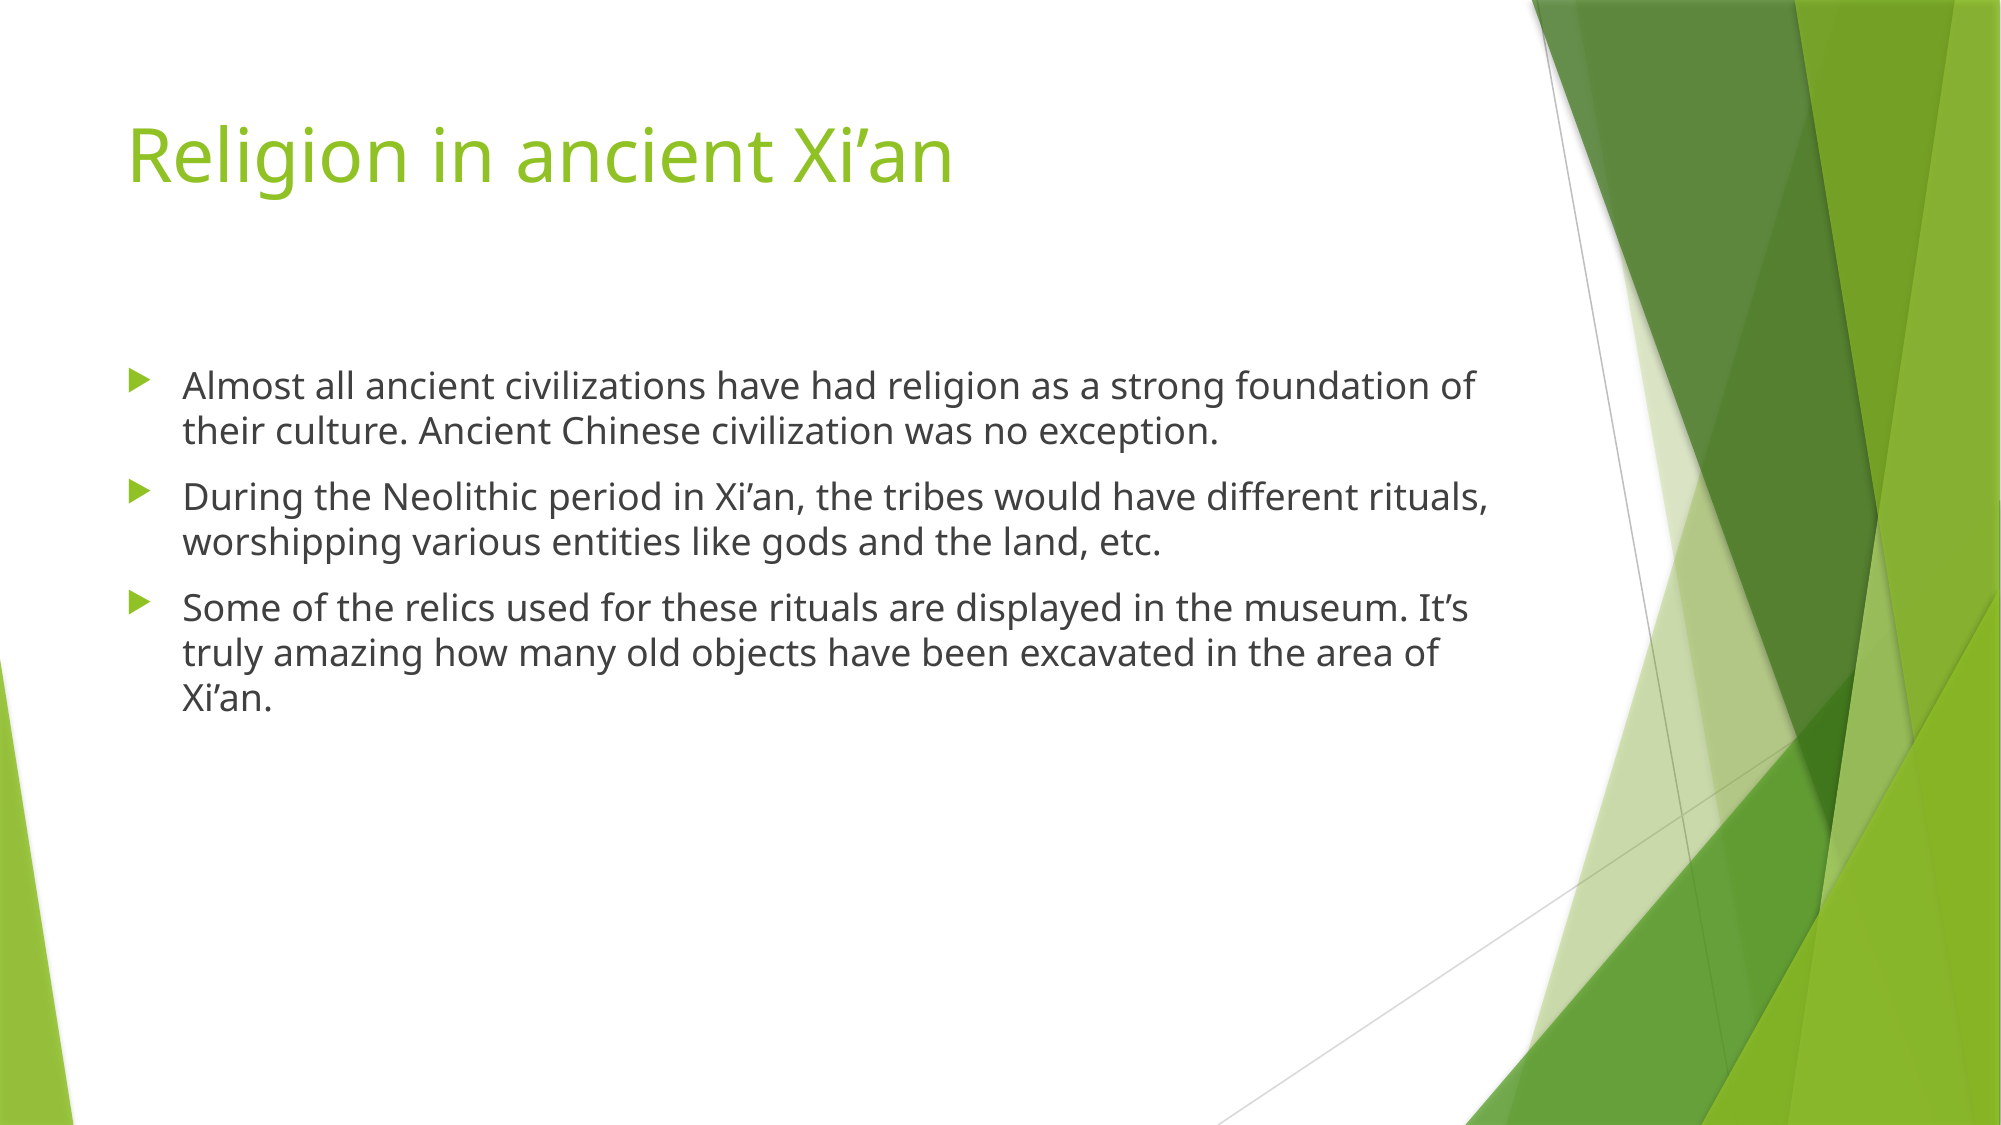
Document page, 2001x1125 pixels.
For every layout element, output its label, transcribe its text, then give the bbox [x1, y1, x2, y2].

title Religion in ancient Xi’an [111, 99, 1522, 317]
list Almost all ancient civilizations have had religion as a strong foundation of their culture. Ancient Chinese civilization was no exception. During the Neolithic period in Xi’an, the tribes would have different rituals, worshipping various entities like gods and the land, etc. Some of the relics used for these rituals are displayed in the museum. It’s truly amazing how many old objects have been excavated in the area of Xi’an. [111, 354, 1522, 992]
